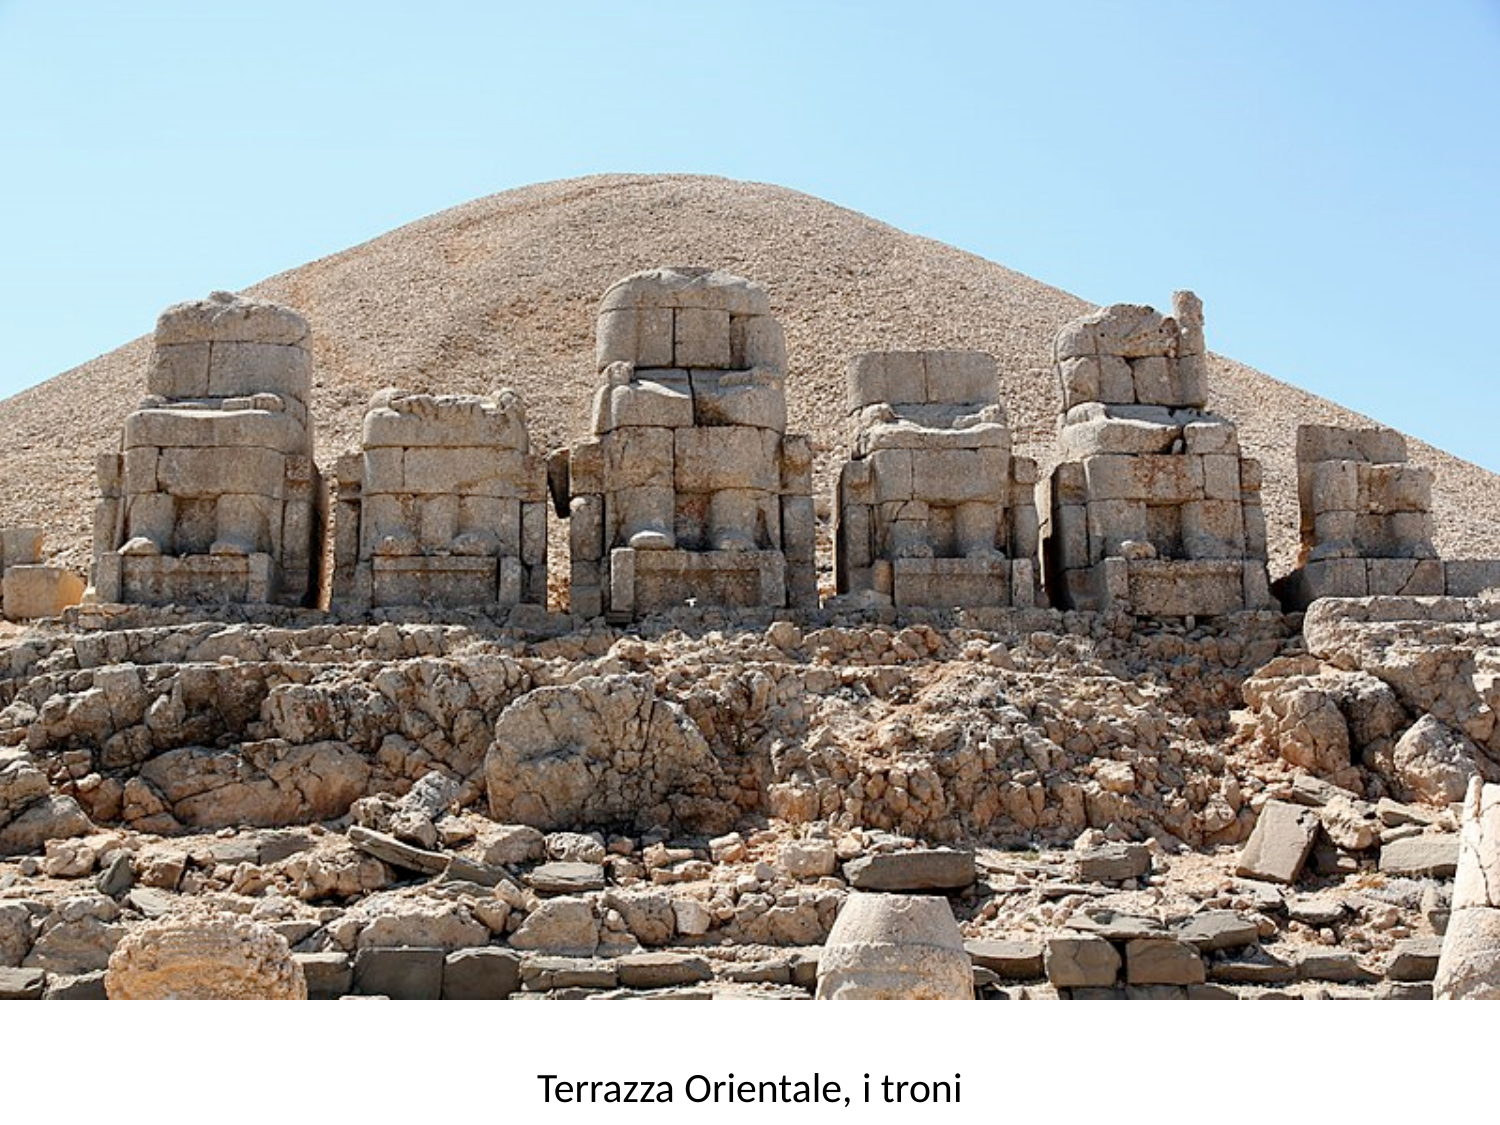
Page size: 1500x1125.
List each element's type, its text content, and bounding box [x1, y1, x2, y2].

title Terrazza Orientale, i troni [75, 1046, 1425, 1125]
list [0, 0, 1500, 1000]
